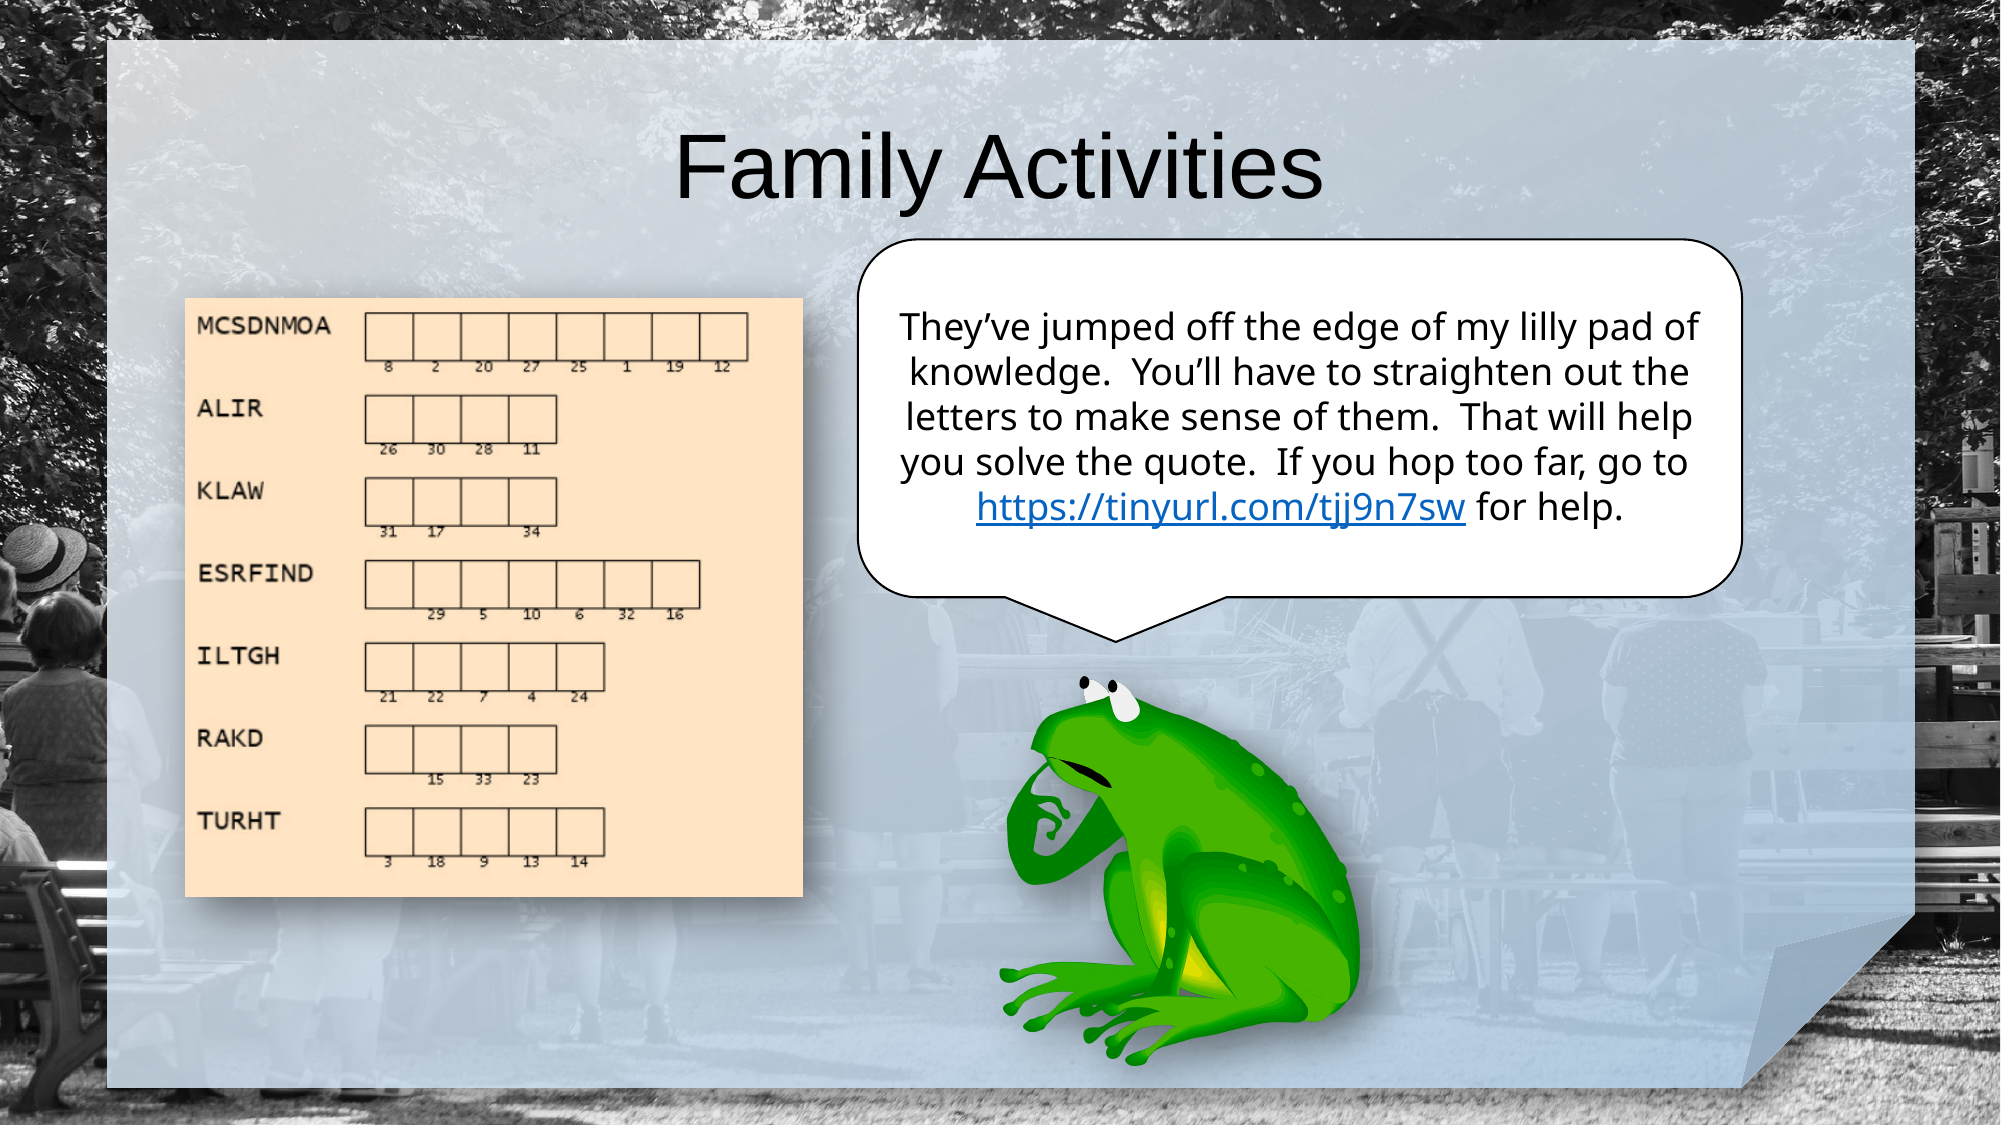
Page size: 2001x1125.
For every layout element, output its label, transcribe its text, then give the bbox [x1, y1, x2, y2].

text_box They’ve jumped off the edge of my lilly pad of knowledge. You’ll have to straighten out the letters to make sense of them. That will help you solve the quote. If you hop too far, go to https://tinyurl.com/tjj9n7sw for help. [856, 238, 1744, 644]
title Family Activities [137, 59, 1863, 278]
picture [0, 0, 2001, 1125]
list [185, 298, 803, 897]
